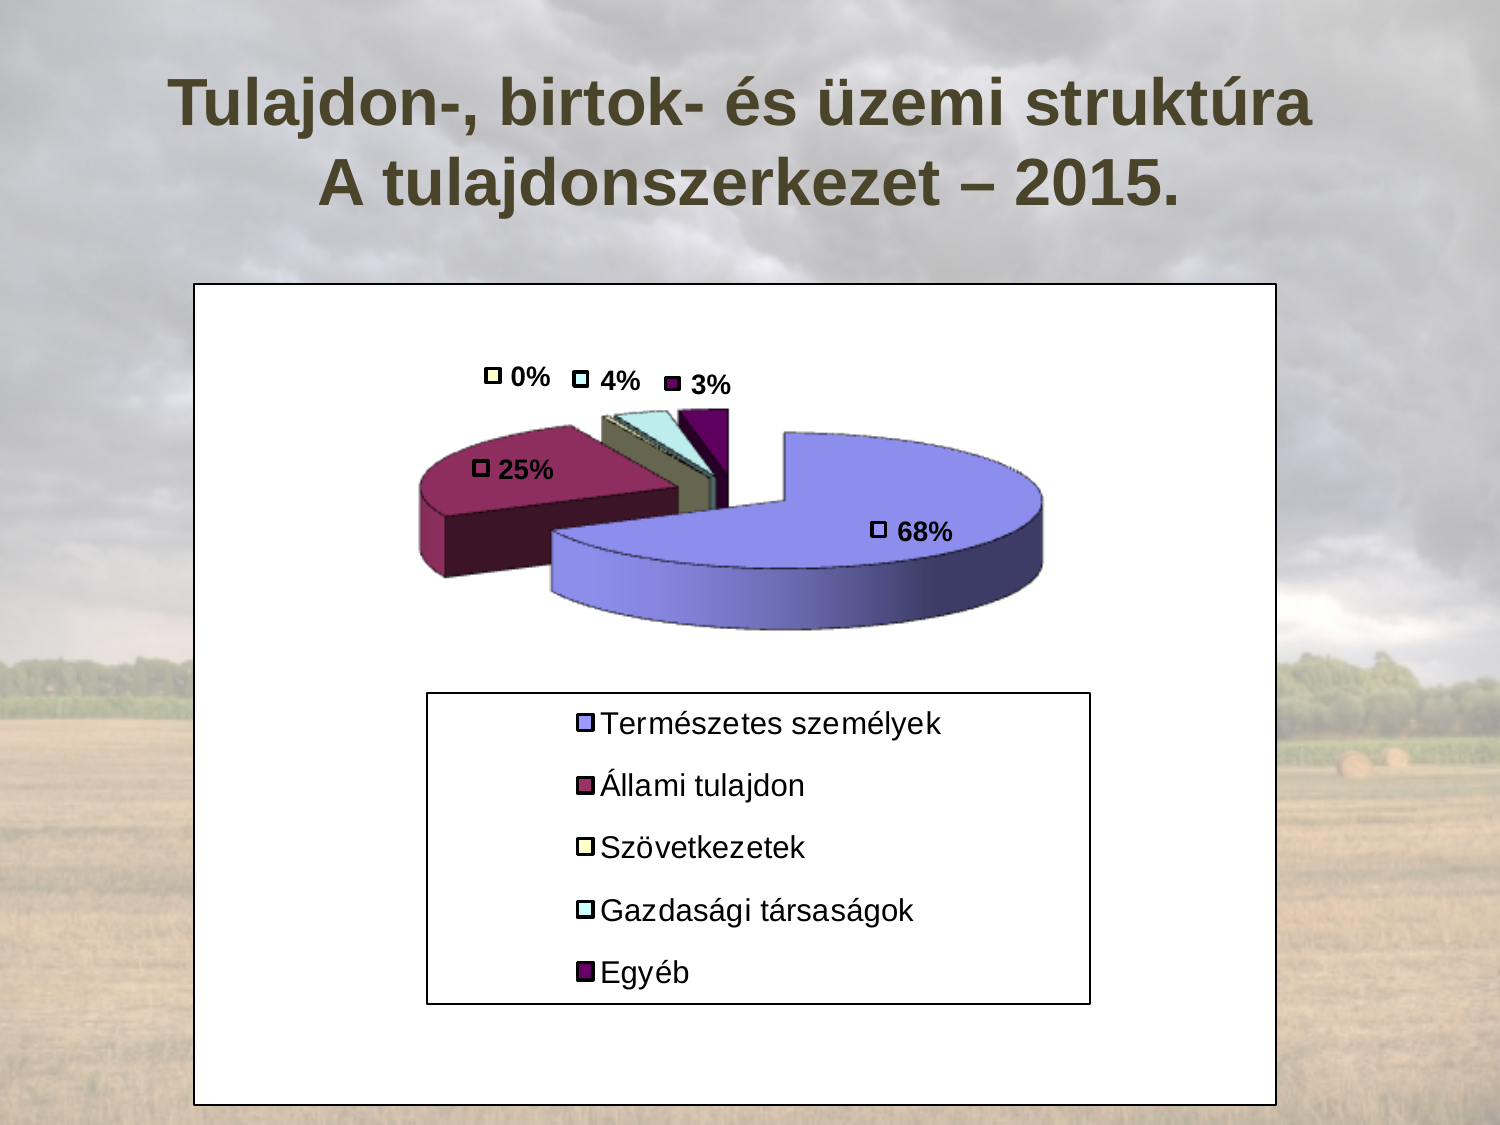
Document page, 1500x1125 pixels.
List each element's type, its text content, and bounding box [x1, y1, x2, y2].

title Tulajdon-, birtok- és üzemi struktúra A tulajdonszerkezet – 2015. [74, 44, 1426, 233]
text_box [180, 270, 1286, 1115]
